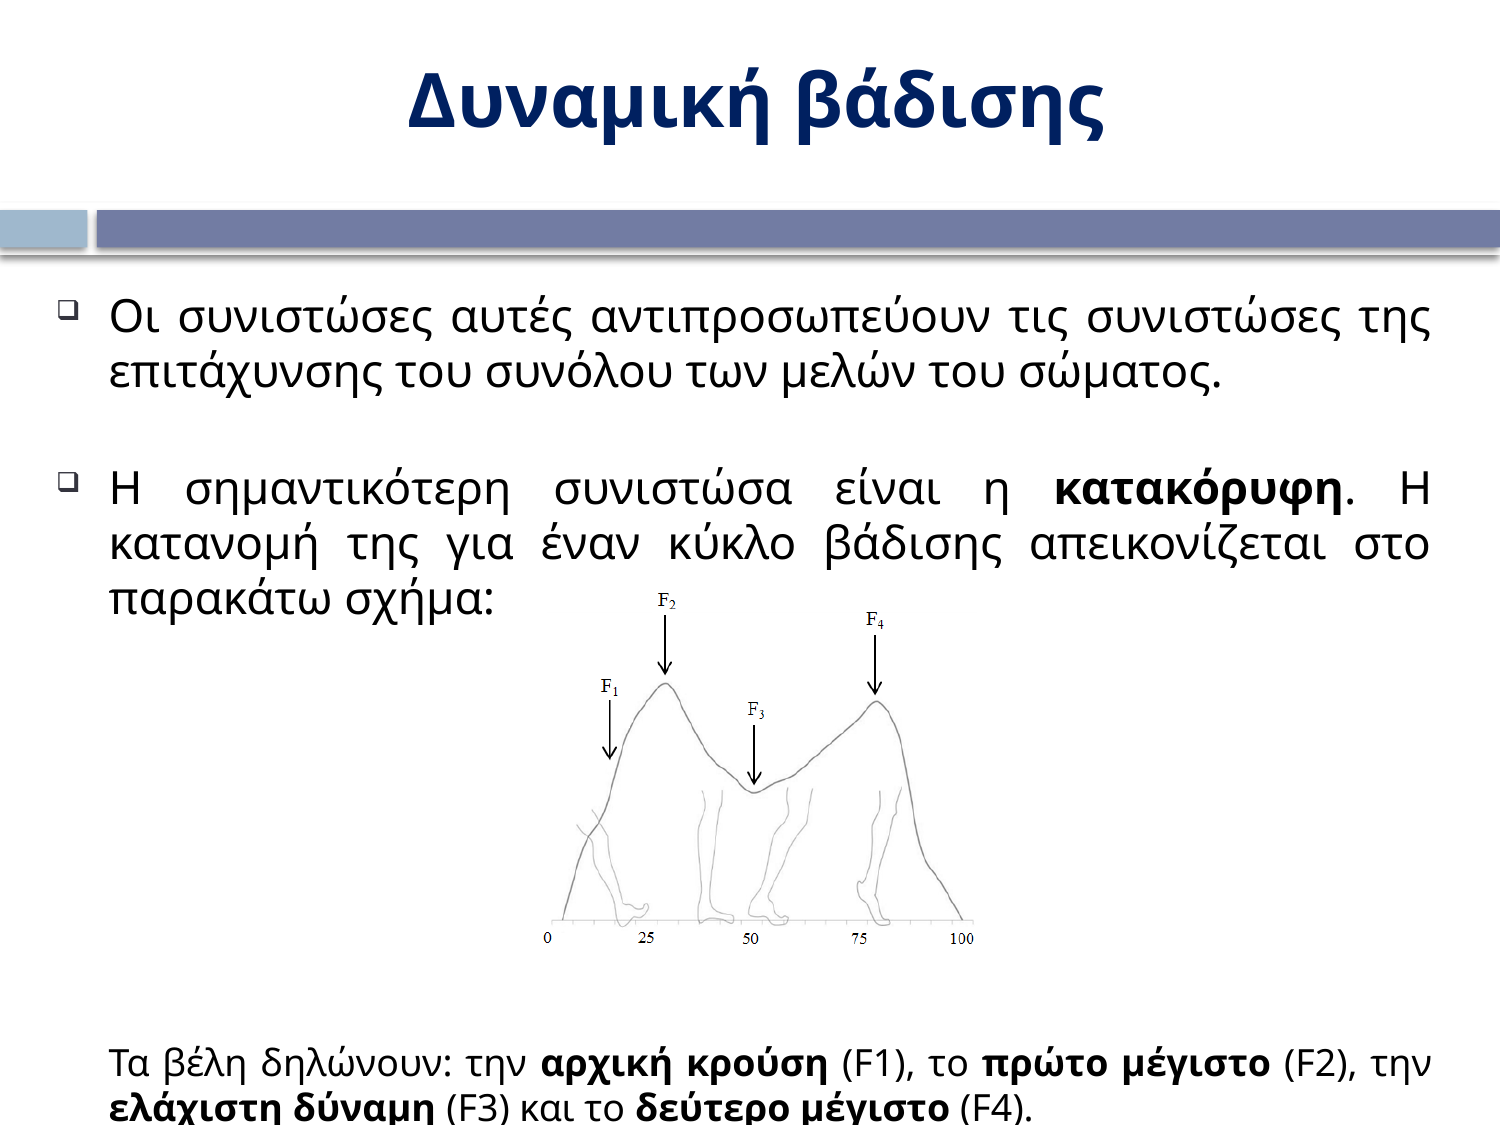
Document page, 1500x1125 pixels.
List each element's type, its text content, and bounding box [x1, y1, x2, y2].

text_box Δυναμική βάδισης [118, 44, 1394, 220]
picture [529, 585, 984, 950]
list Οι συνιστώσες αυτές αντιπροσωπεύουν τις συνιστώσες της επιτάχυνσης του συνόλου των µελών του σώματος. Η σημαντικότερη συνιστώσα είναι η κατακόρυφη. Η κατανομή της για έναν κύκλο βάδισης απεικονίζεται στο παρακάτω σχήμα: Τα βέλη δηλώνουν: την αρχική κρούση (F1), το πρώτο μέγιστο (F2), την ελάχιστη δύναμη (F3) και το δεύτερο μέγιστο (F4). [41, 278, 1447, 1094]
